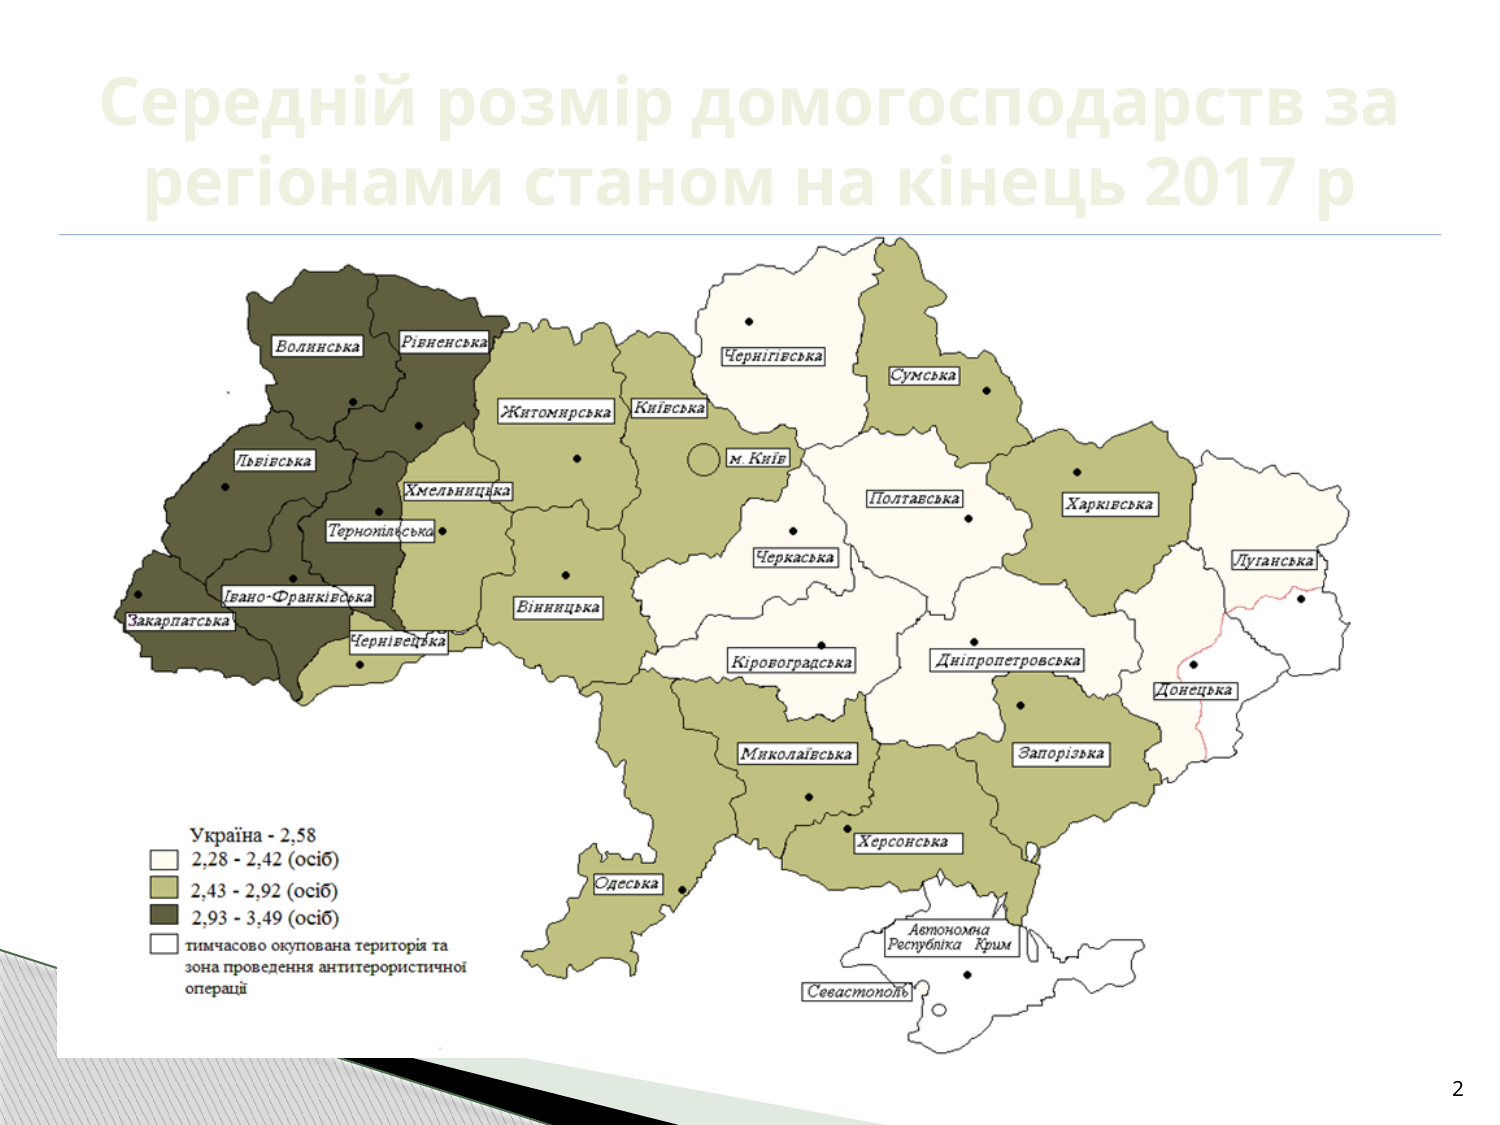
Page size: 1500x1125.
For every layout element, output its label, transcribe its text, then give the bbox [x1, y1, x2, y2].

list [58, 234, 1442, 1057]
title Середній розмір домогосподарств за регіонами станом на кінець 2017 р [58, 45, 1442, 233]
slide_number 2 [1418, 1051, 1479, 1112]
